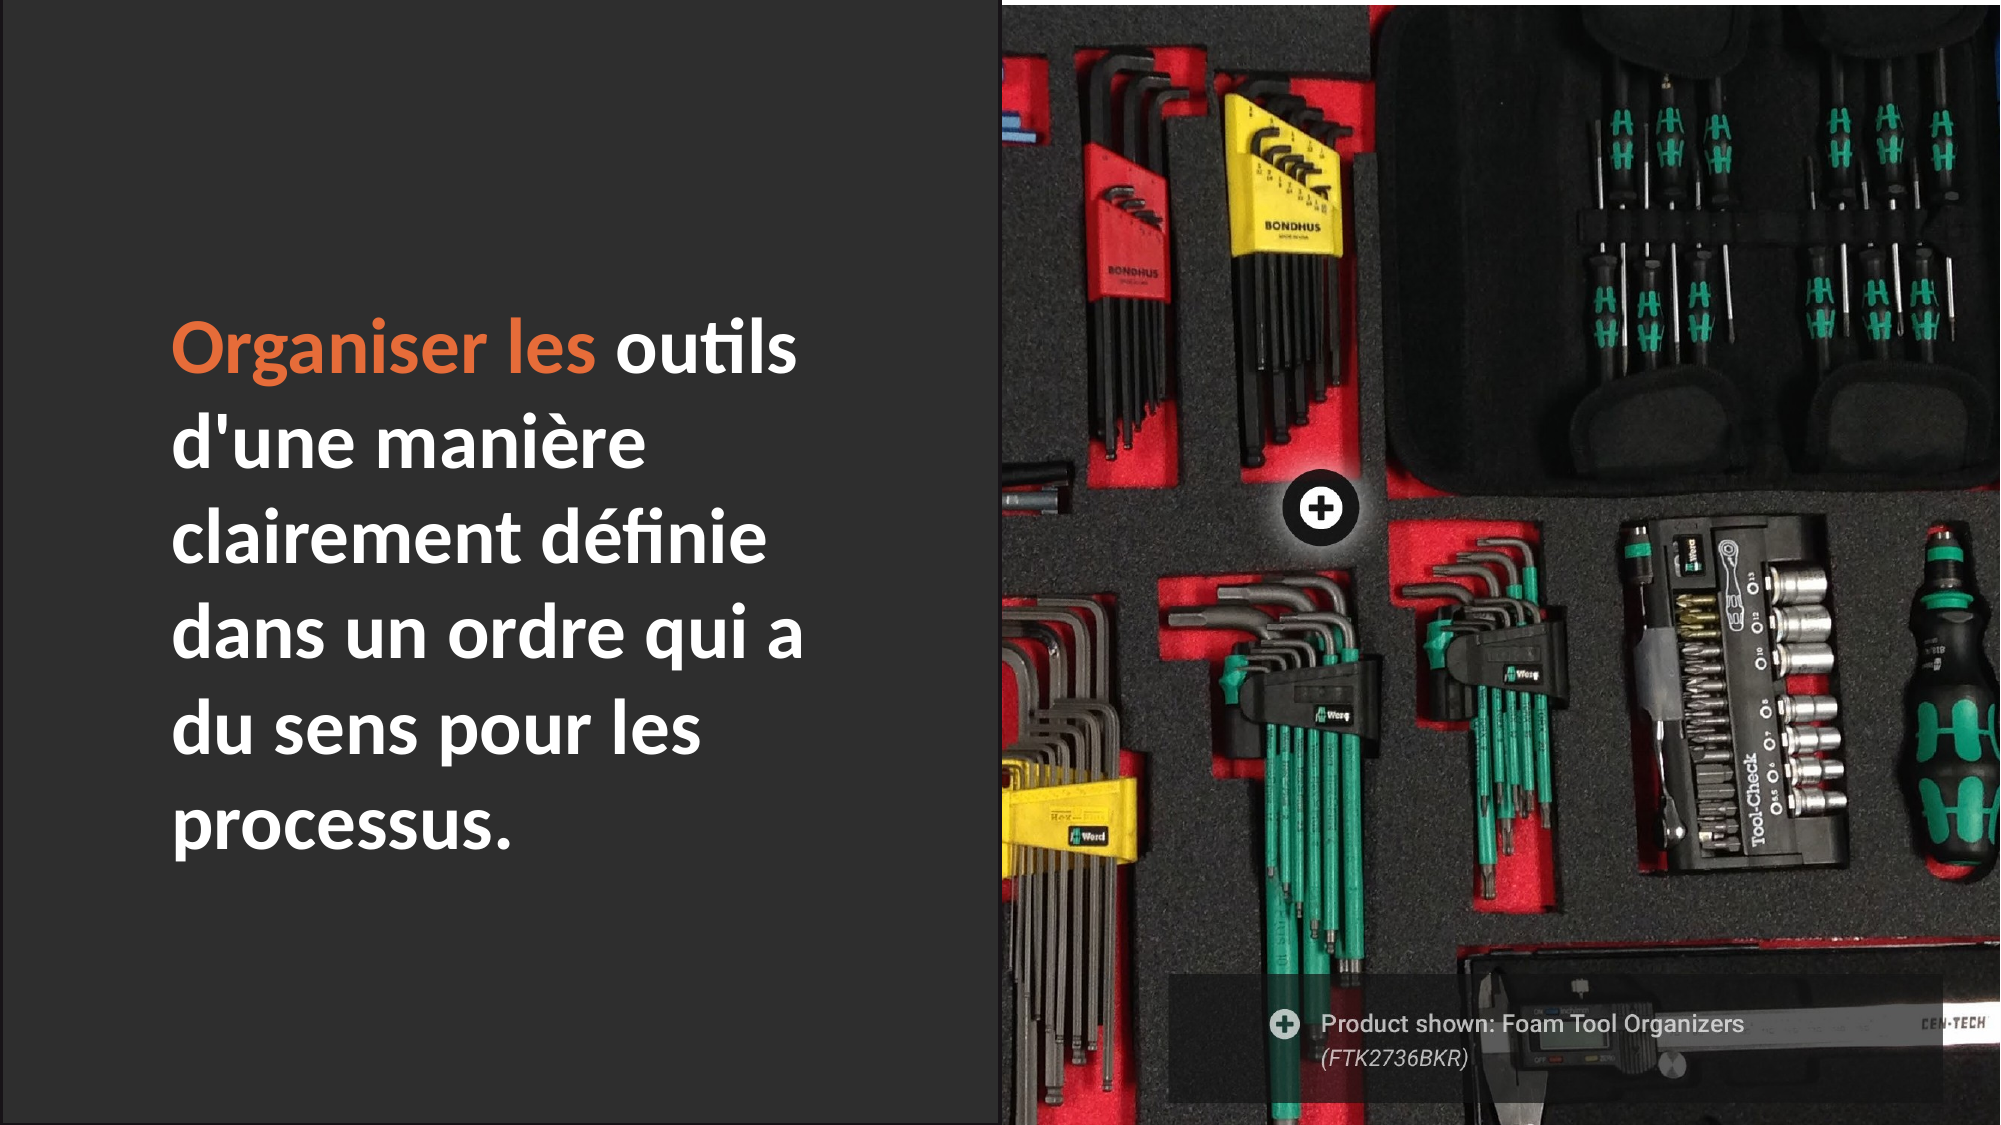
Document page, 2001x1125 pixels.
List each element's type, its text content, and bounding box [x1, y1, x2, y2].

text_box [1002, 5, 2000, 1125]
text_box [0, 0, 1002, 1125]
text_box Organiser les outils d'une manière clairement définie dans un ordre qui a du sens pour les processus. [156, 287, 850, 873]
